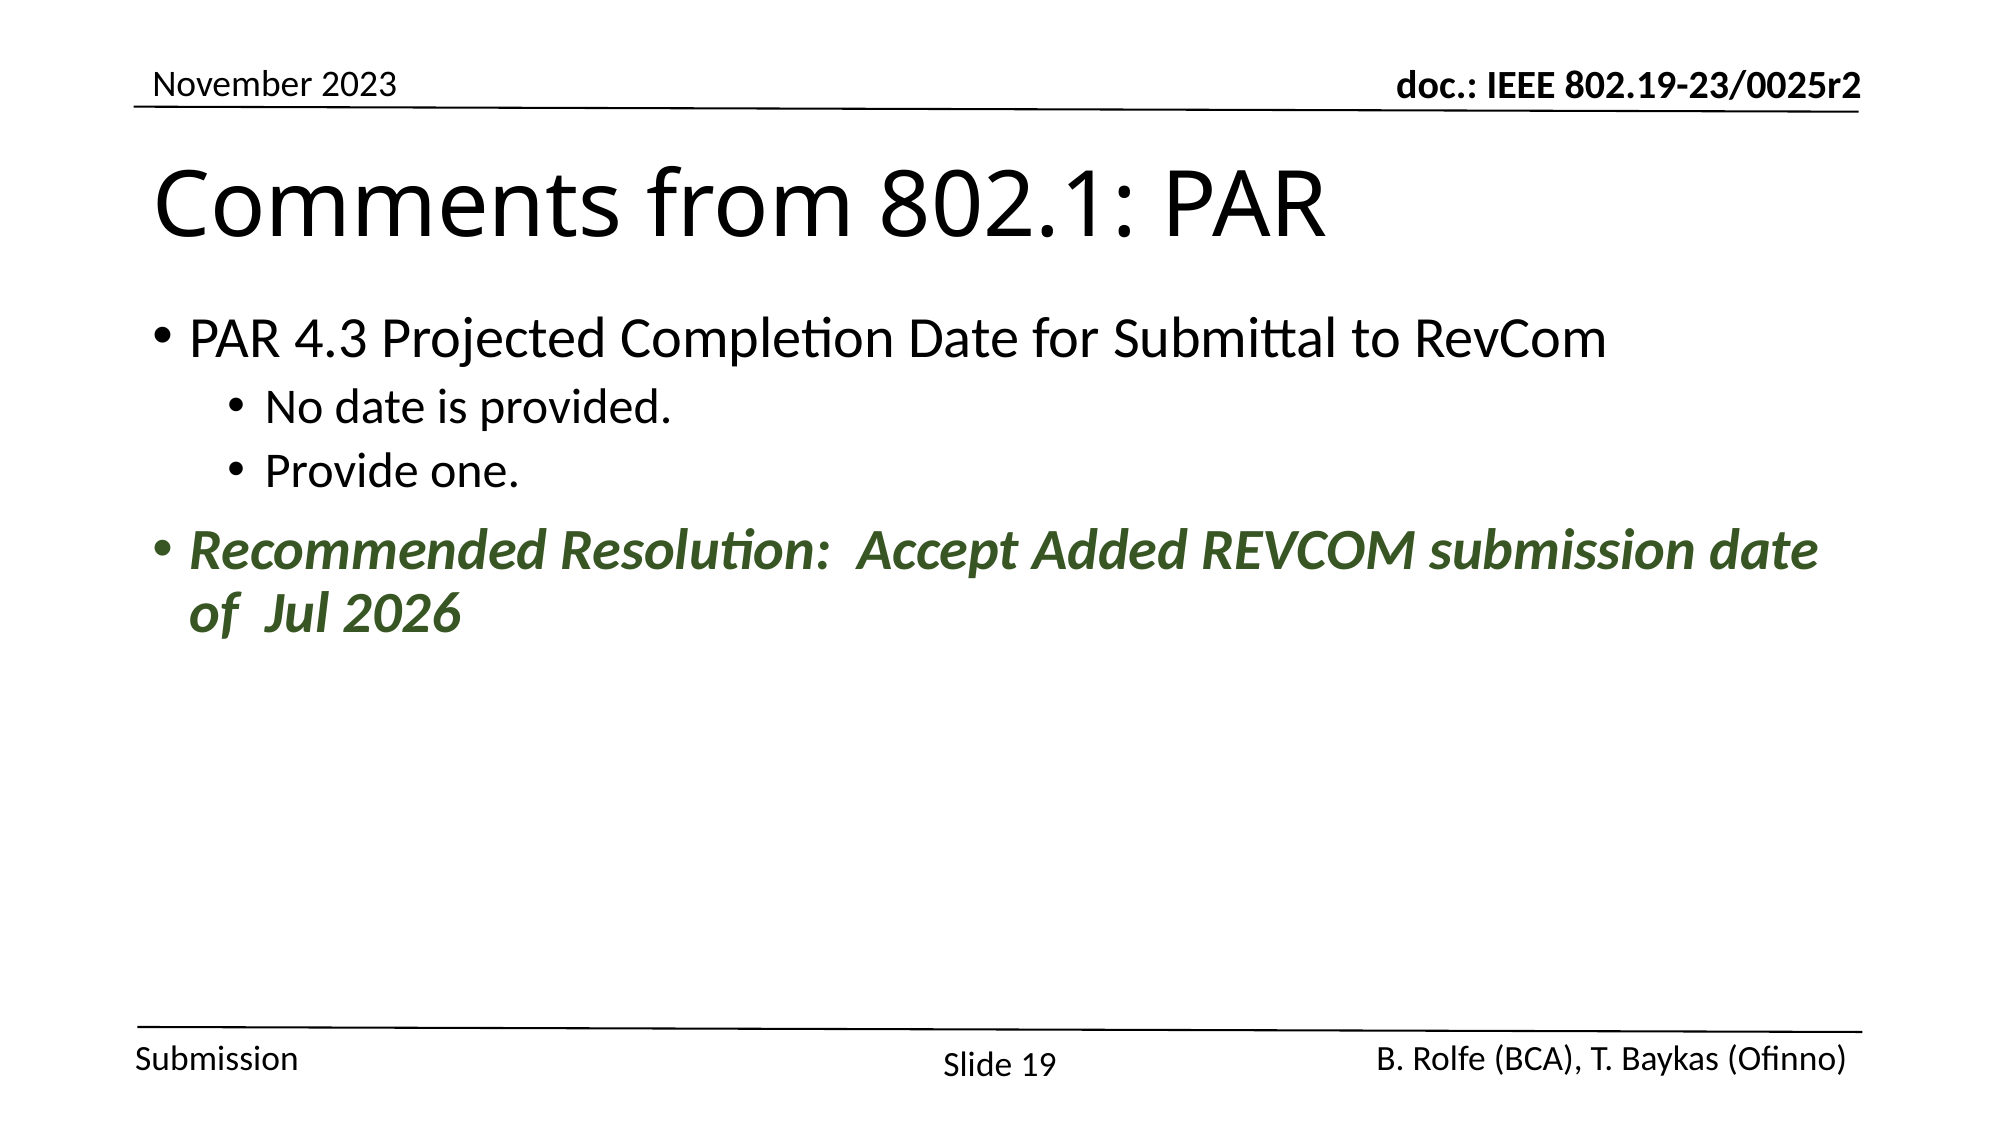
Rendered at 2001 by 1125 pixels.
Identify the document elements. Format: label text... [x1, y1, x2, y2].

title Comments from 802.1: PAR [137, 135, 1863, 278]
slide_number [137, 51, 588, 112]
list PAR 4.3 Projected Completion Date for Submittal to RevCom No date is provided. Provide one. Recommended Resolution: Accept Added REVCOM submission date of Jul 2026 [137, 299, 1863, 1014]
